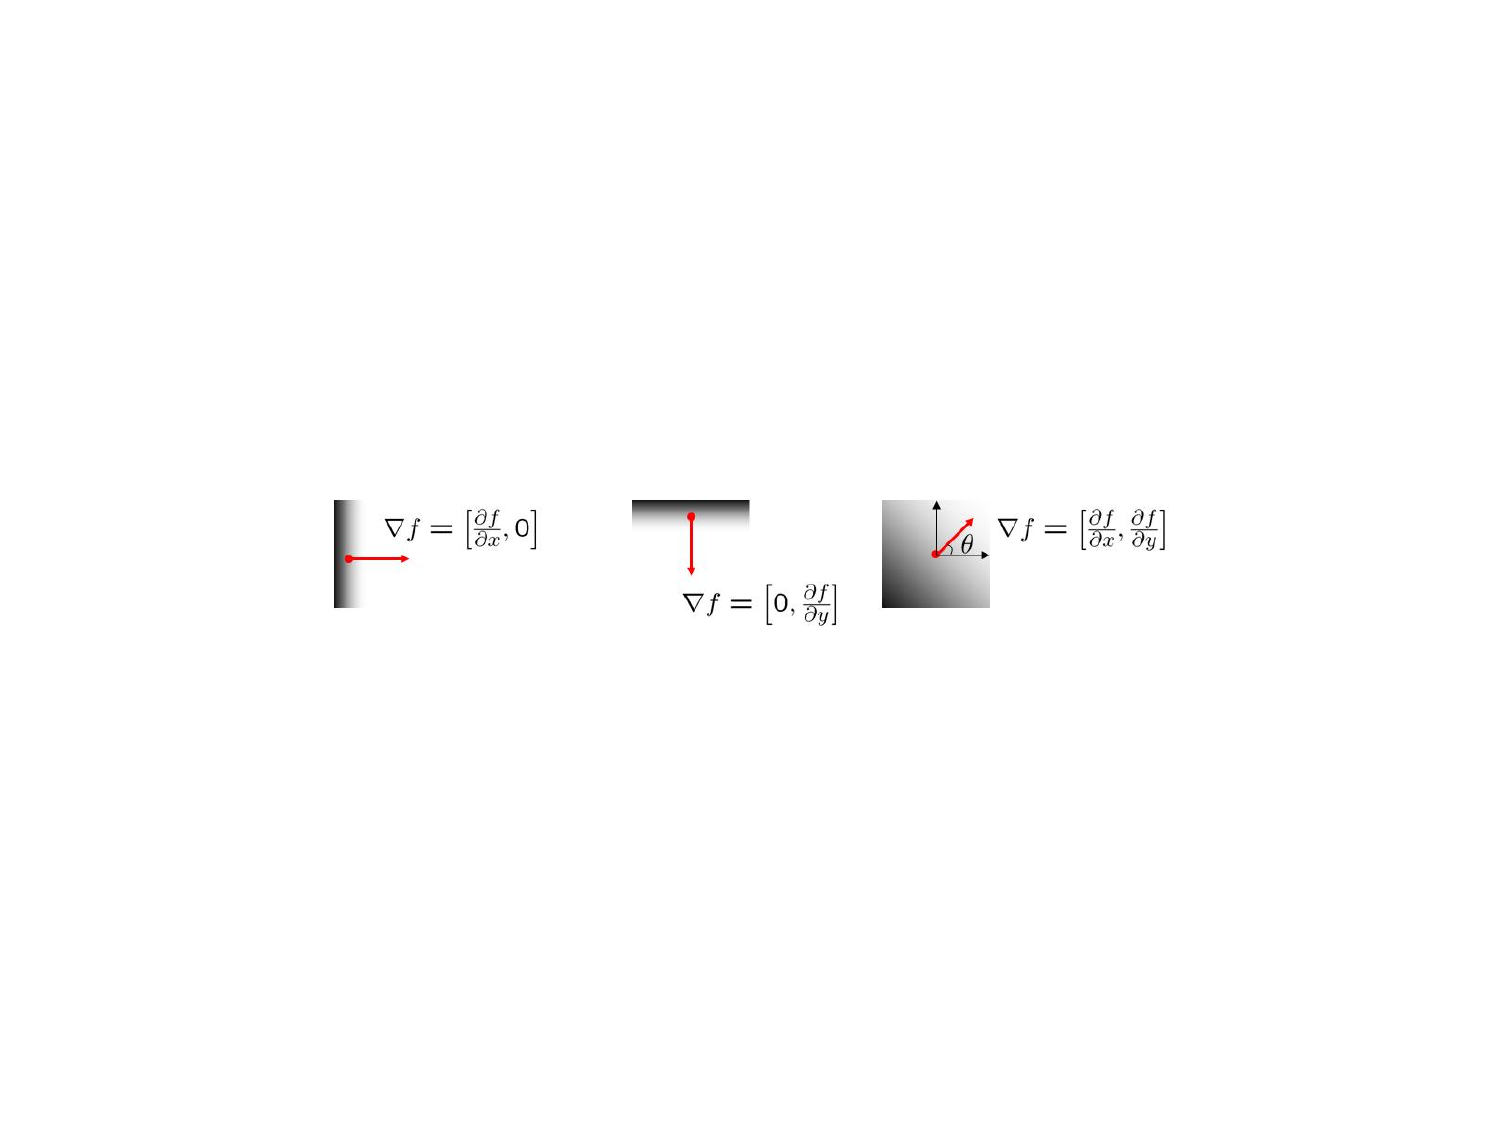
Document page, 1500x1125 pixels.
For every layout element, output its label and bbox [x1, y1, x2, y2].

picture [318, 482, 1182, 643]
